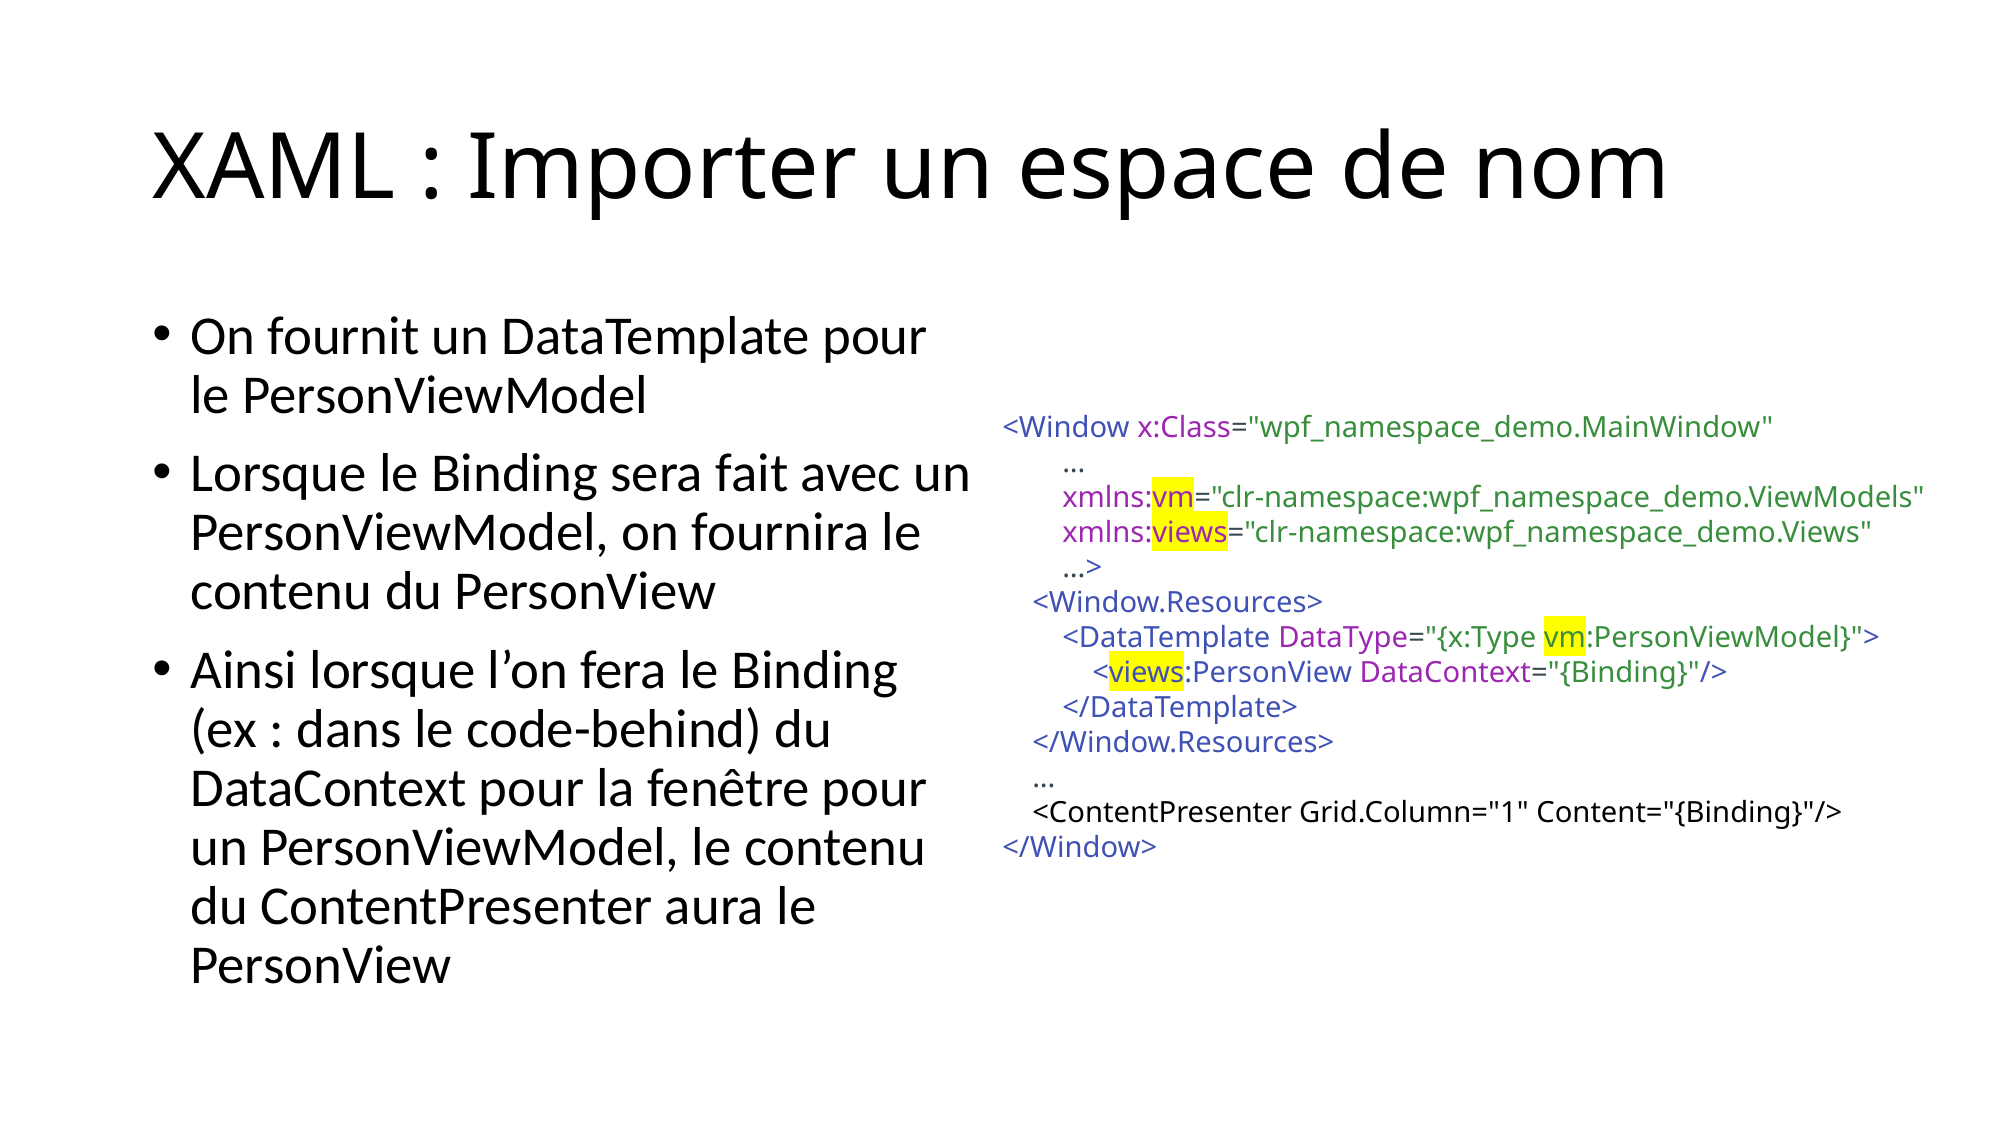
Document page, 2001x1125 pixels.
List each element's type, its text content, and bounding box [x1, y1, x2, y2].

text_box <Window x:Class="wpf_namespace_demo.MainWindow" ... xmlns:vm="clr-namespace:wpf_namespace_demo.ViewModels" xmlns:views="clr-namespace:wpf_namespace_demo.Views" ...> <Window.Resources> <DataTemplate DataType="{x:Type vm:PersonViewModel}"> <views:PersonView DataContext="{Binding}"/> </DataTemplate> </Window.Resources> ... <ContentPresenter Grid.Column="1" Content="{Binding}"/> </Window> [987, 401, 1988, 871]
title XAML : Importer un espace de nom [137, 59, 1863, 278]
list On fournit un DataTemplate pour le PersonViewModel Lorsque le Binding sera fait avec un PersonViewModel, on fournira le contenu du PersonView Ainsi lorsque l’on fera le Binding (ex : dans le code-behind) du DataContext pour la fenêtre pour un PersonViewModel, le contenu du ContentPresenter aura le PersonView [137, 299, 988, 1014]
